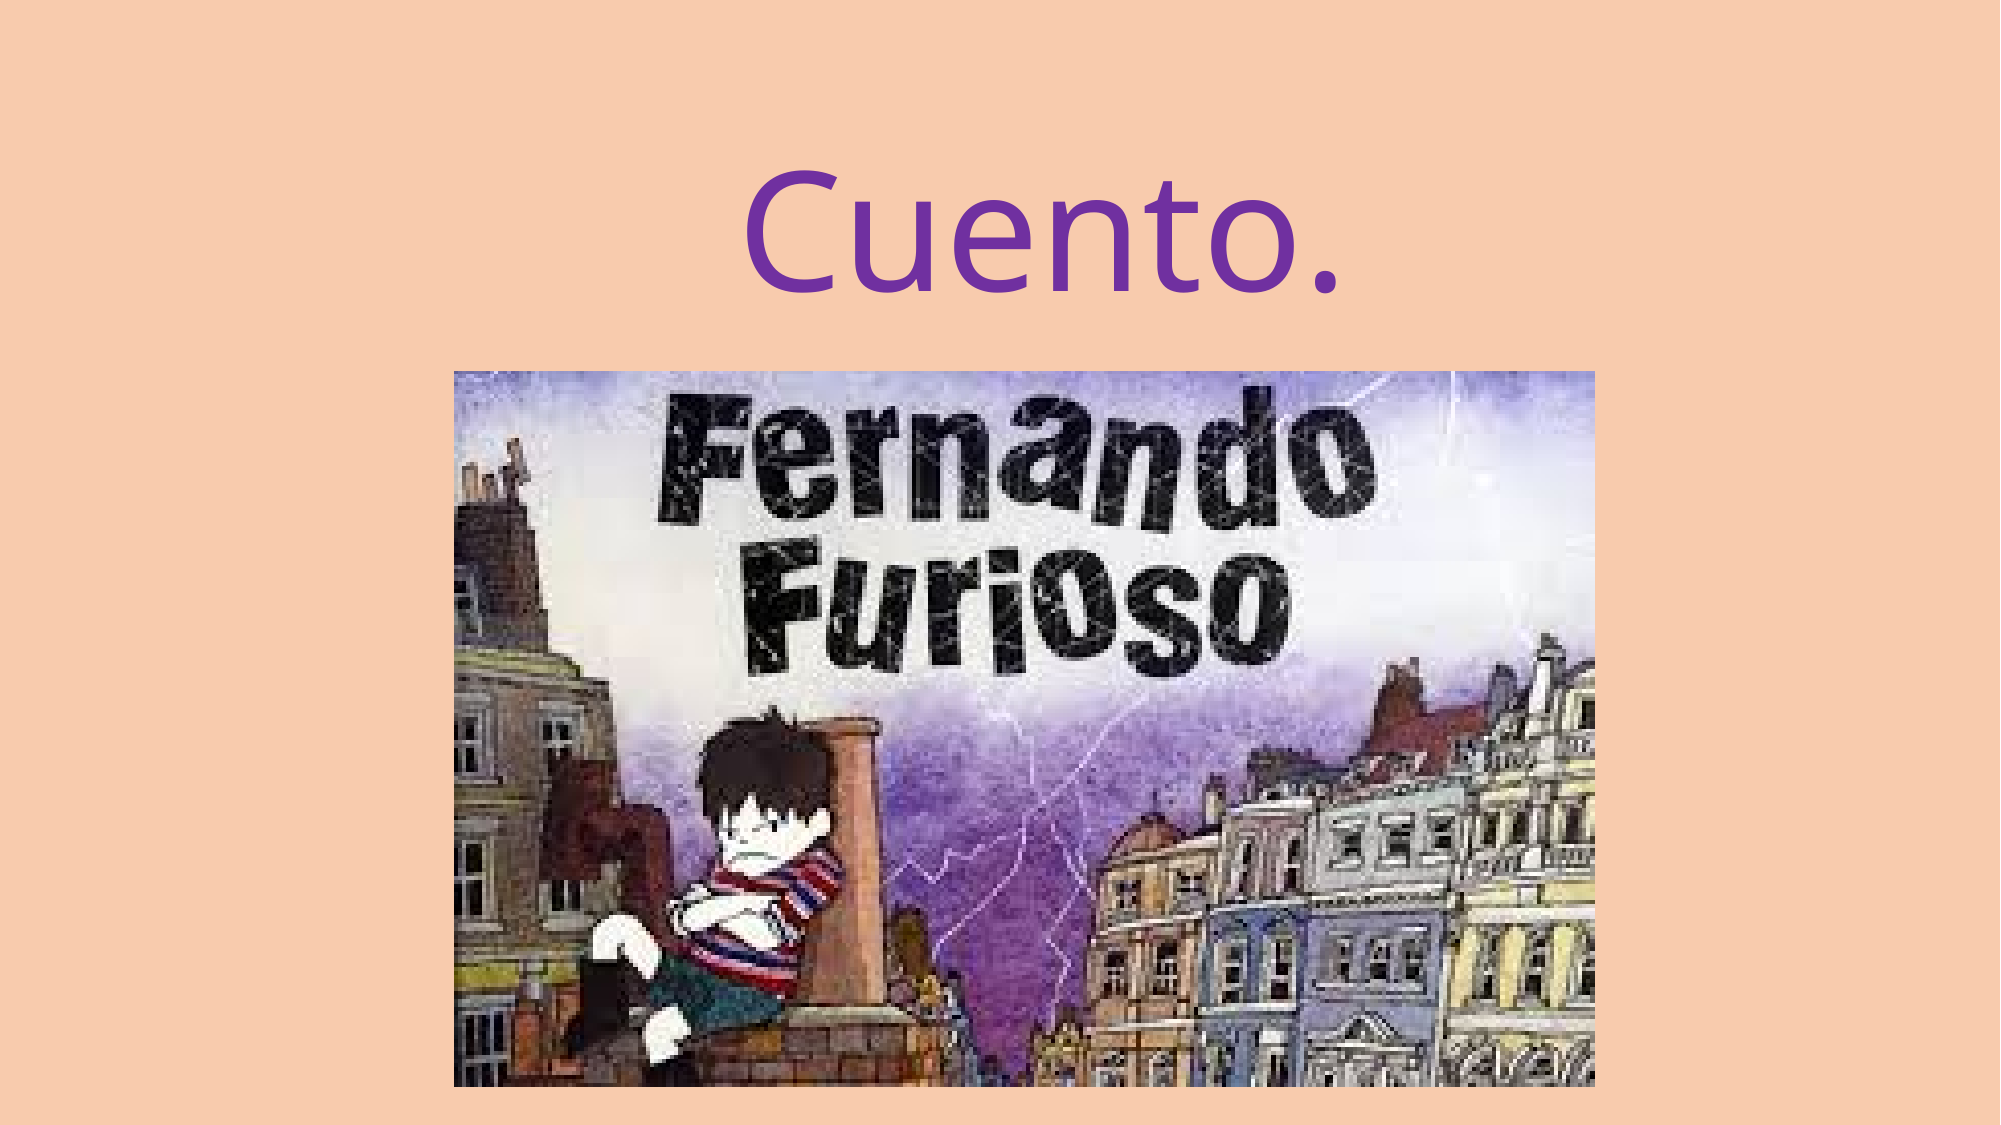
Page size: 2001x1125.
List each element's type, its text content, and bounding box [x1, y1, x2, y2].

text_box Cuento. [523, 117, 1563, 333]
picture [454, 371, 1595, 1087]
